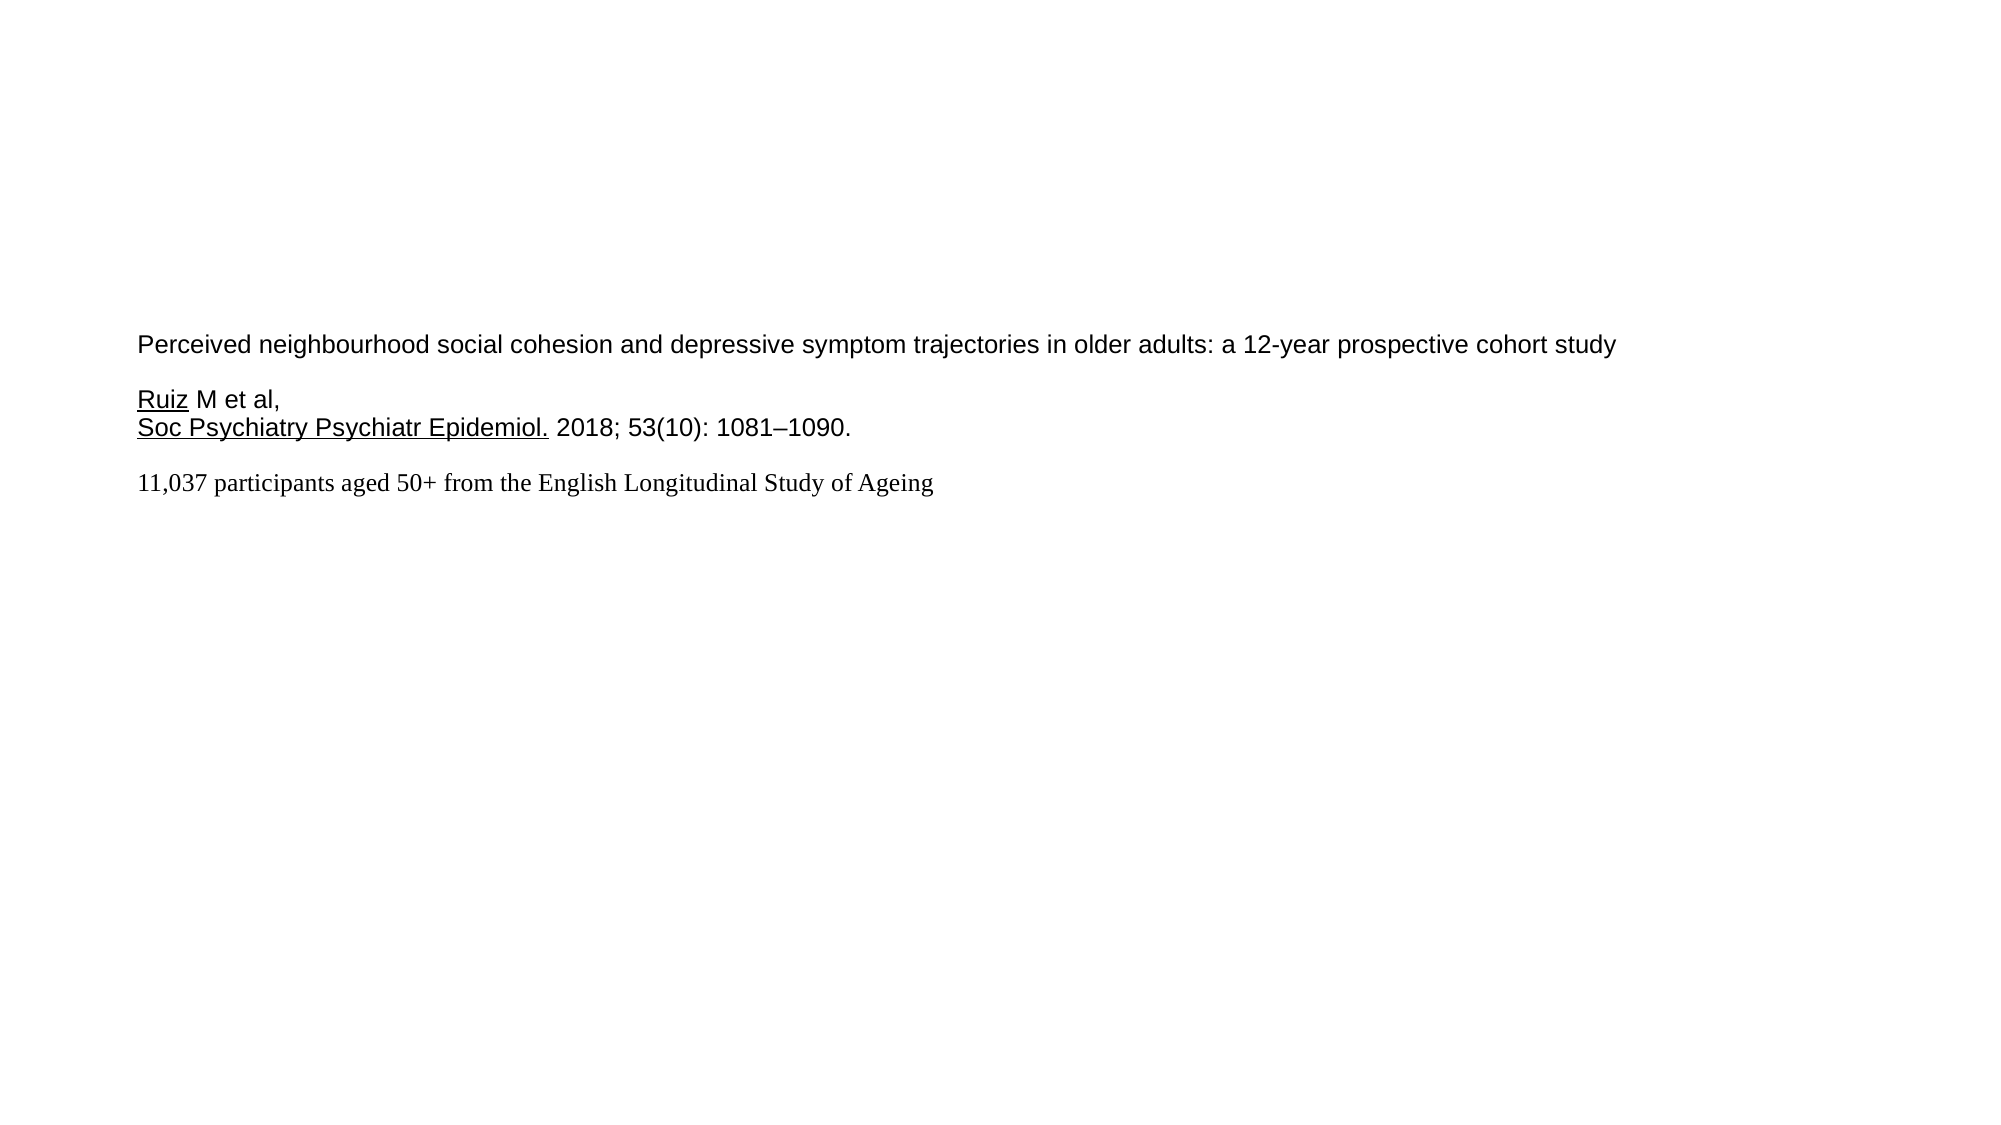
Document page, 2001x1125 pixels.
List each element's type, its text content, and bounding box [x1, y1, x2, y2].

title Perceived neighbourhood social cohesion and depressive symptom trajectories in older adults: a 12-year prospective cohort study Ruiz M et al, Soc Psychiatry Psychiatr Epidemiol. 2018; 53(10): 1081–1090. 11,037 participants aged 50+ from the English Longitudinal Study of Ageing [122, 320, 1848, 539]
